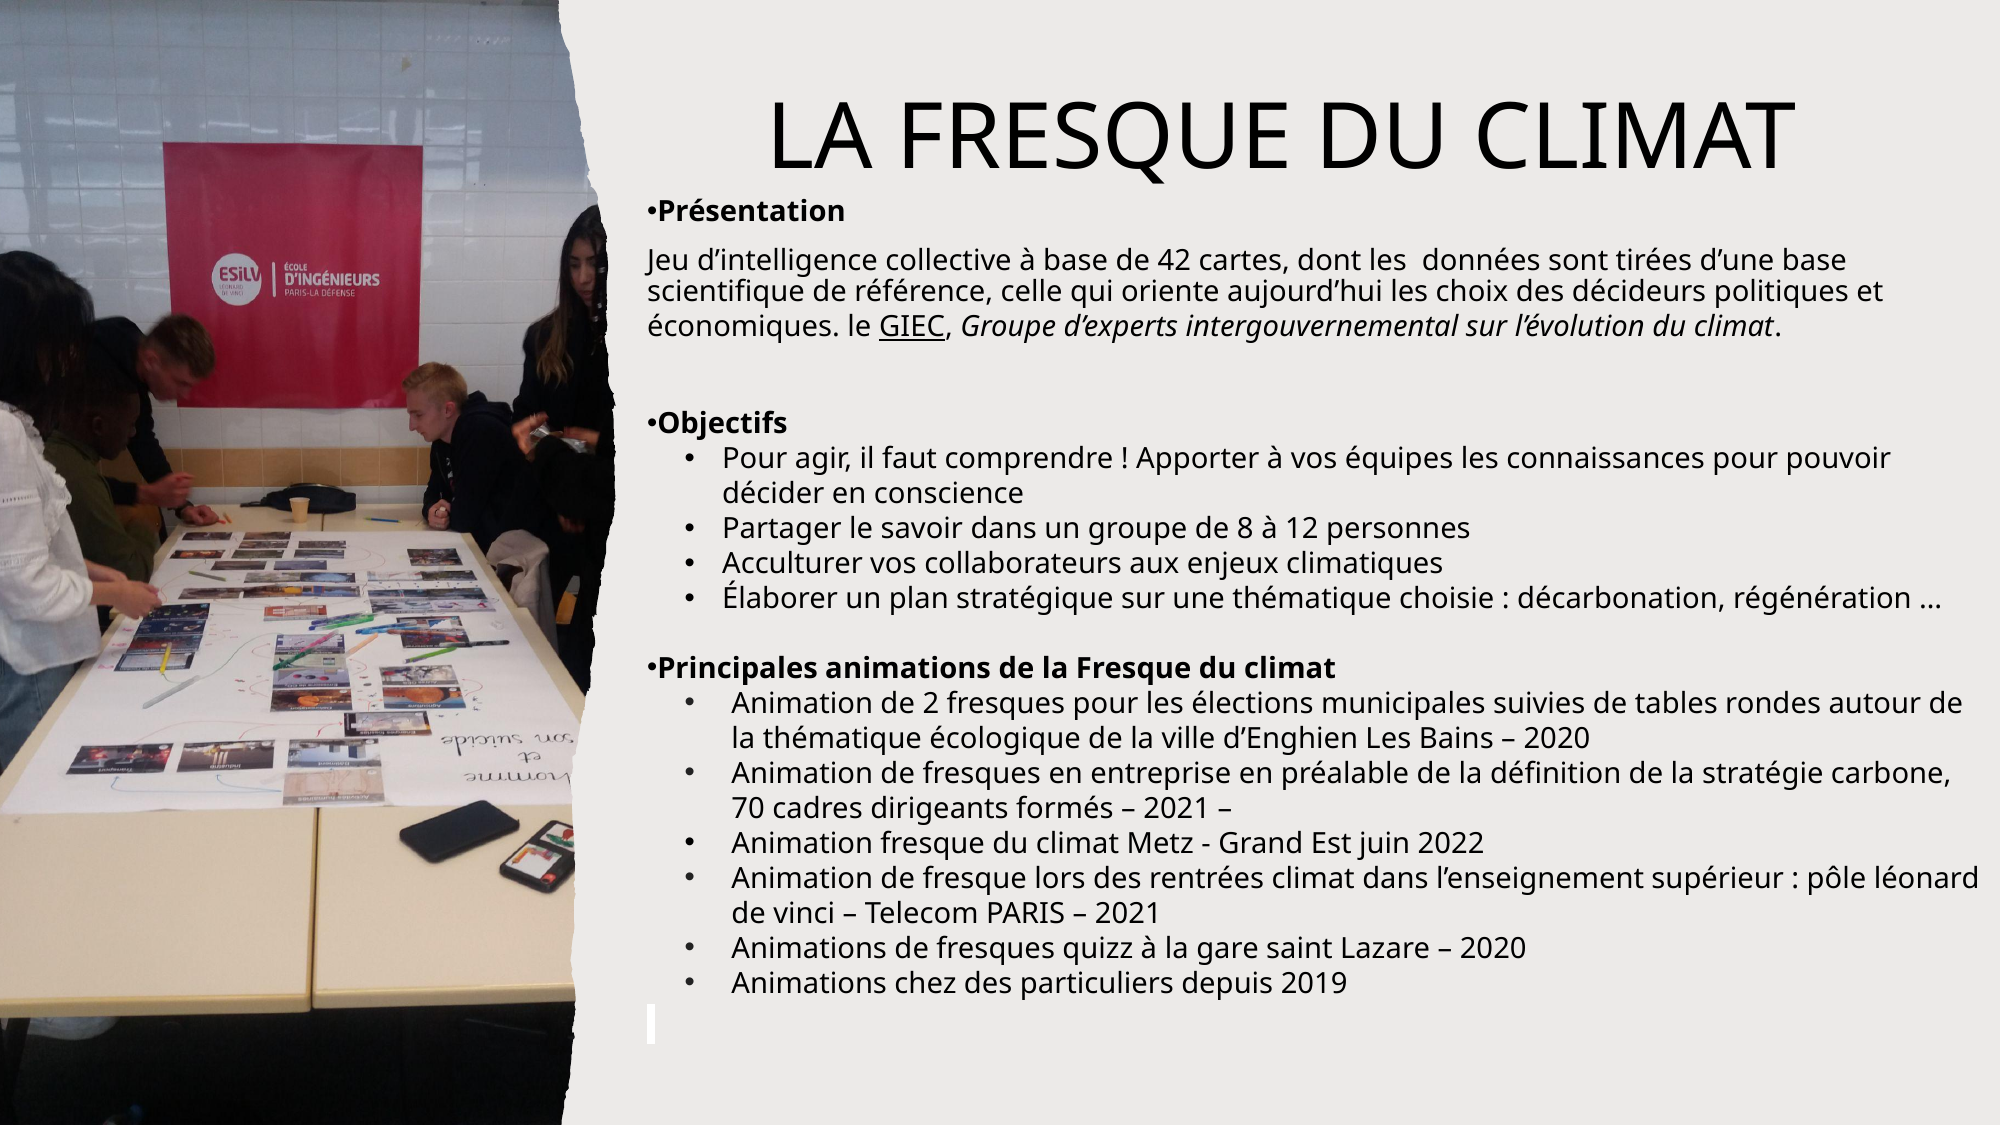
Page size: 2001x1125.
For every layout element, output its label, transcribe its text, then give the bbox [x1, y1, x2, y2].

text_box Présentation Jeu d’intelligence collective à base de 42 cartes, dont les données sont tirées d’une base scientifique de référence, celle qui oriente aujourd’hui les choix des décideurs politiques et économiques. le GIEC, Groupe d’experts intergouvernemental sur l’évolution du climat. Objectifs Pour agir, il faut comprendre ! Apporter à vos équipes les connaissances pour pouvoir décider en conscience Partager le savoir dans un groupe de 8 à 12 personnes Acculturer vos collaborateurs aux enjeux climatiques Élaborer un plan stratégique sur une thématique choisie : décarbonation, régénération … Principales animations de la Fresque du climat Animation de 2 fresques pour les élections municipales suivies de tables rondes autour de la thématique écologique de la ville d’Enghien Les Bains – 2020 Animation de fresques en entreprise en préalable de la définition de la stratégie carbone, 70 cadres dirigeants formés – 2021 – Animation fresque du climat Metz - Grand Est juin 2022 Animation de fresque lors des rentrées climat dans l’enseignement supérieur : pôle léonard de vinci – Telecom PARIS – 2021 Animations de fresques quizz à la gare saint Lazare – 2020 Animations chez des particuliers depuis 2019 [632, 189, 2000, 1125]
picture [0, 0, 617, 1125]
title LA FRESQUE DU CLIMAT [751, 28, 1865, 189]
text_box [617, 0, 2000, 1125]
